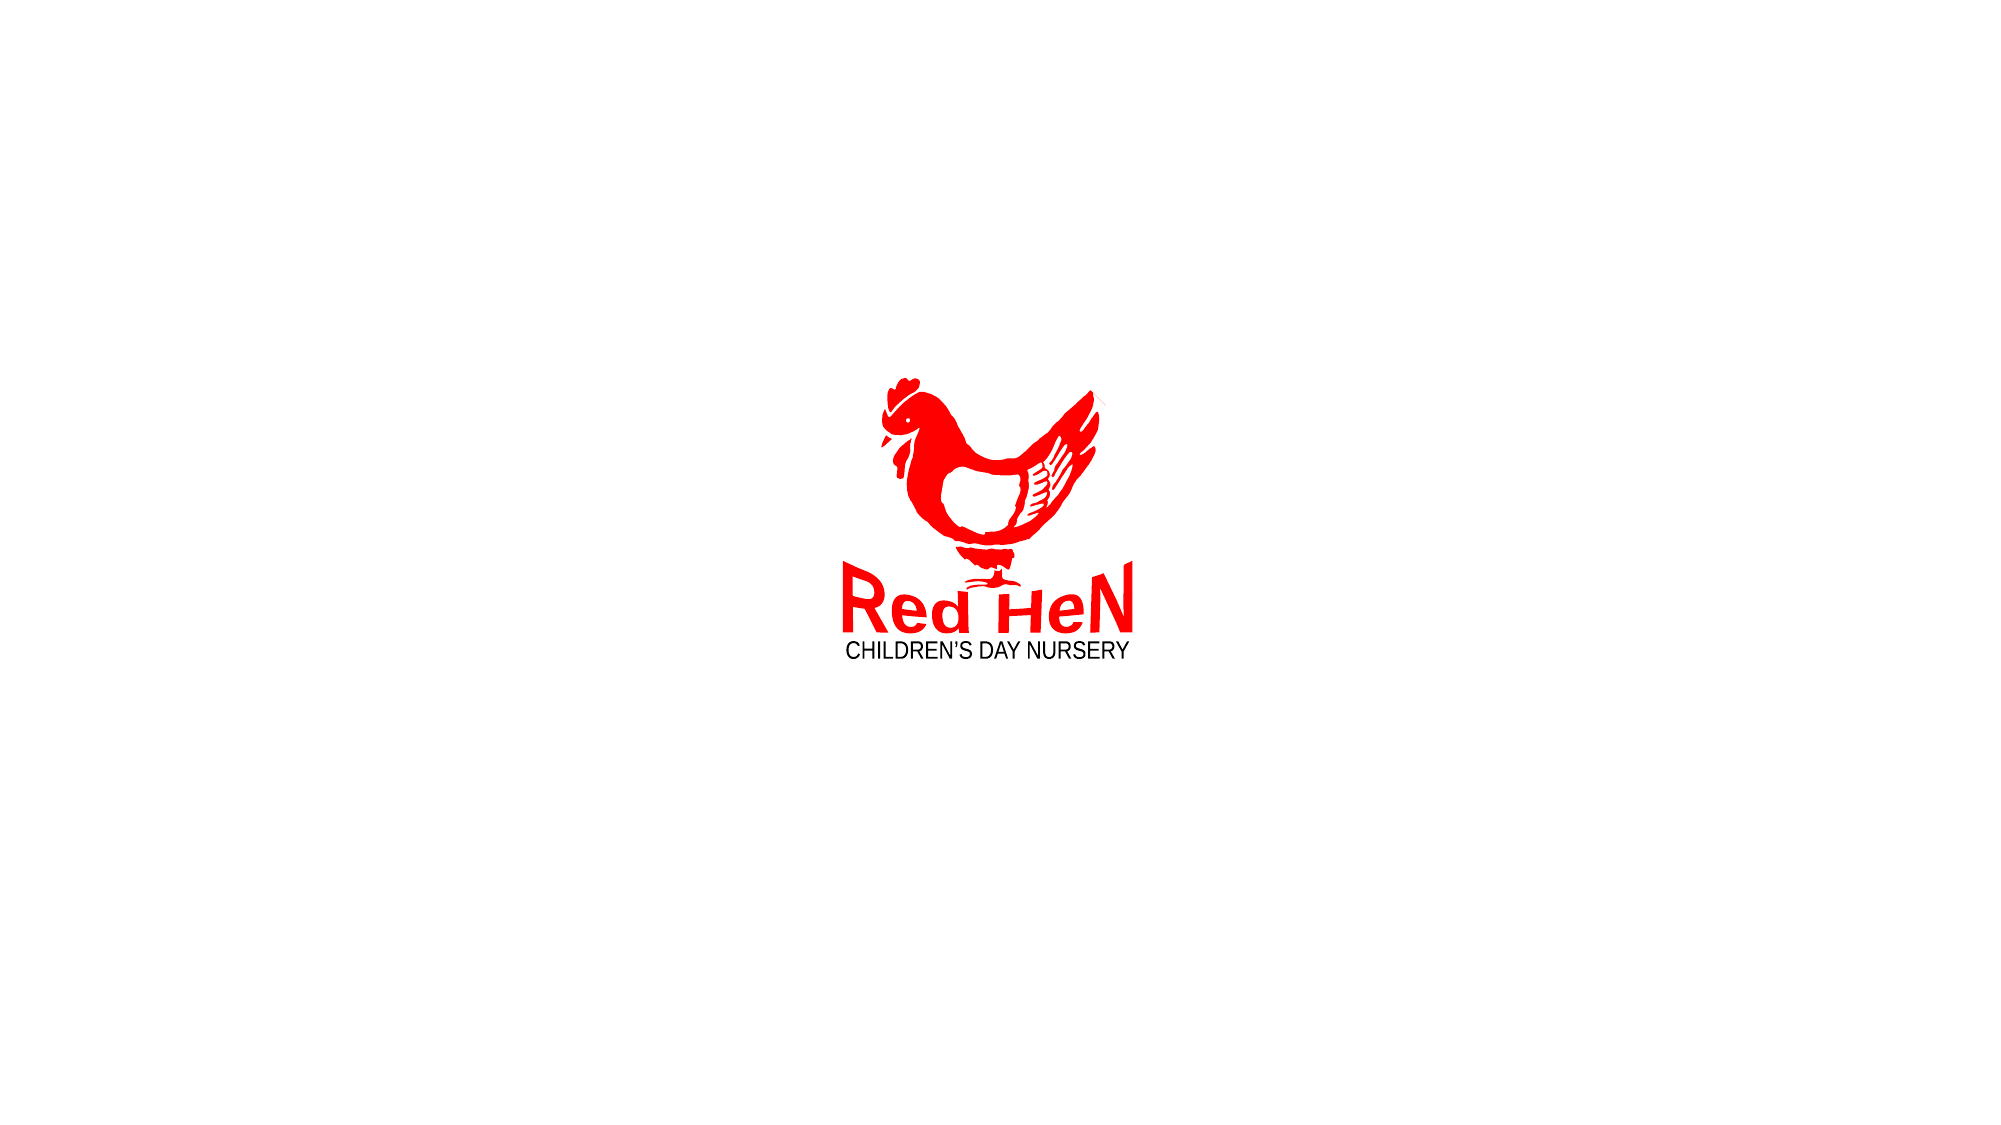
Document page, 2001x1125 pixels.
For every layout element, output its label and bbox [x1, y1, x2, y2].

text_box [842, 377, 1133, 660]
